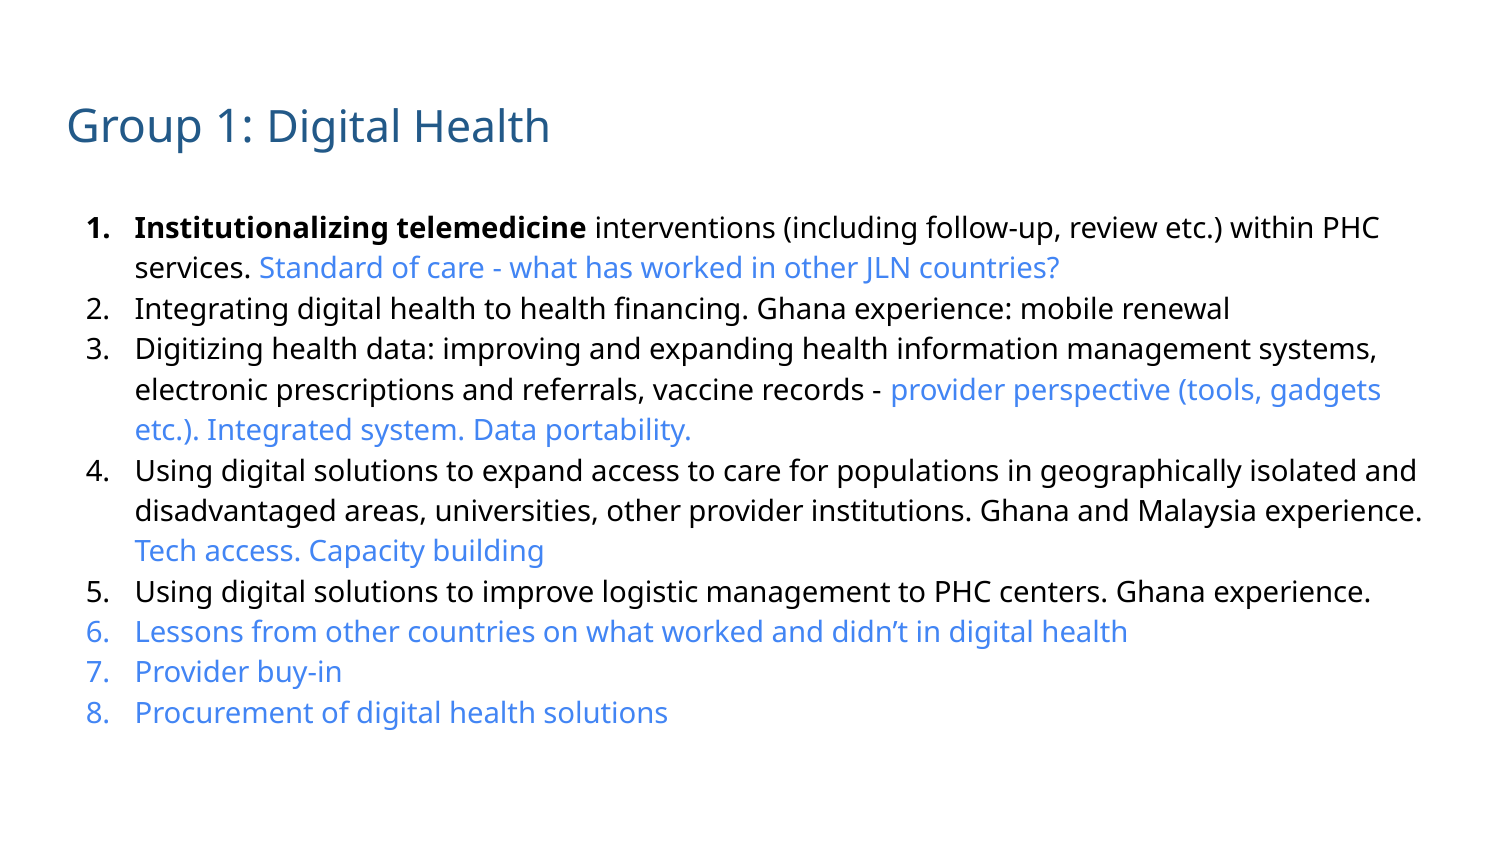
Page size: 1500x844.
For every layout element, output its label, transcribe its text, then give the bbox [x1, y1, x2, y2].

list Institutionalizing telemedicine interventions (including follow-up, review etc.) within PHC services. Standard of care - what has worked in other JLN countries? Integrating digital health to health financing. Ghana experience: mobile renewal Digitizing health data: improving and expanding health information management systems, electronic prescriptions and referrals, vaccine records - provider perspective (tools, gadgets etc.). Integrated system. Data portability. Using digital solutions to expand access to care for populations in geographically isolated and disadvantaged areas, universities, other provider institutions. Ghana and Malaysia experience. Tech access. Capacity building Using digital solutions to improve logistic management to PHC centers. Ghana experience. Lessons from other countries on what worked and didn’t in digital health Provider buy-in Procurement of digital health solutions [51, 189, 1449, 750]
title Group 1: Digital Health [51, 72, 1449, 167]
